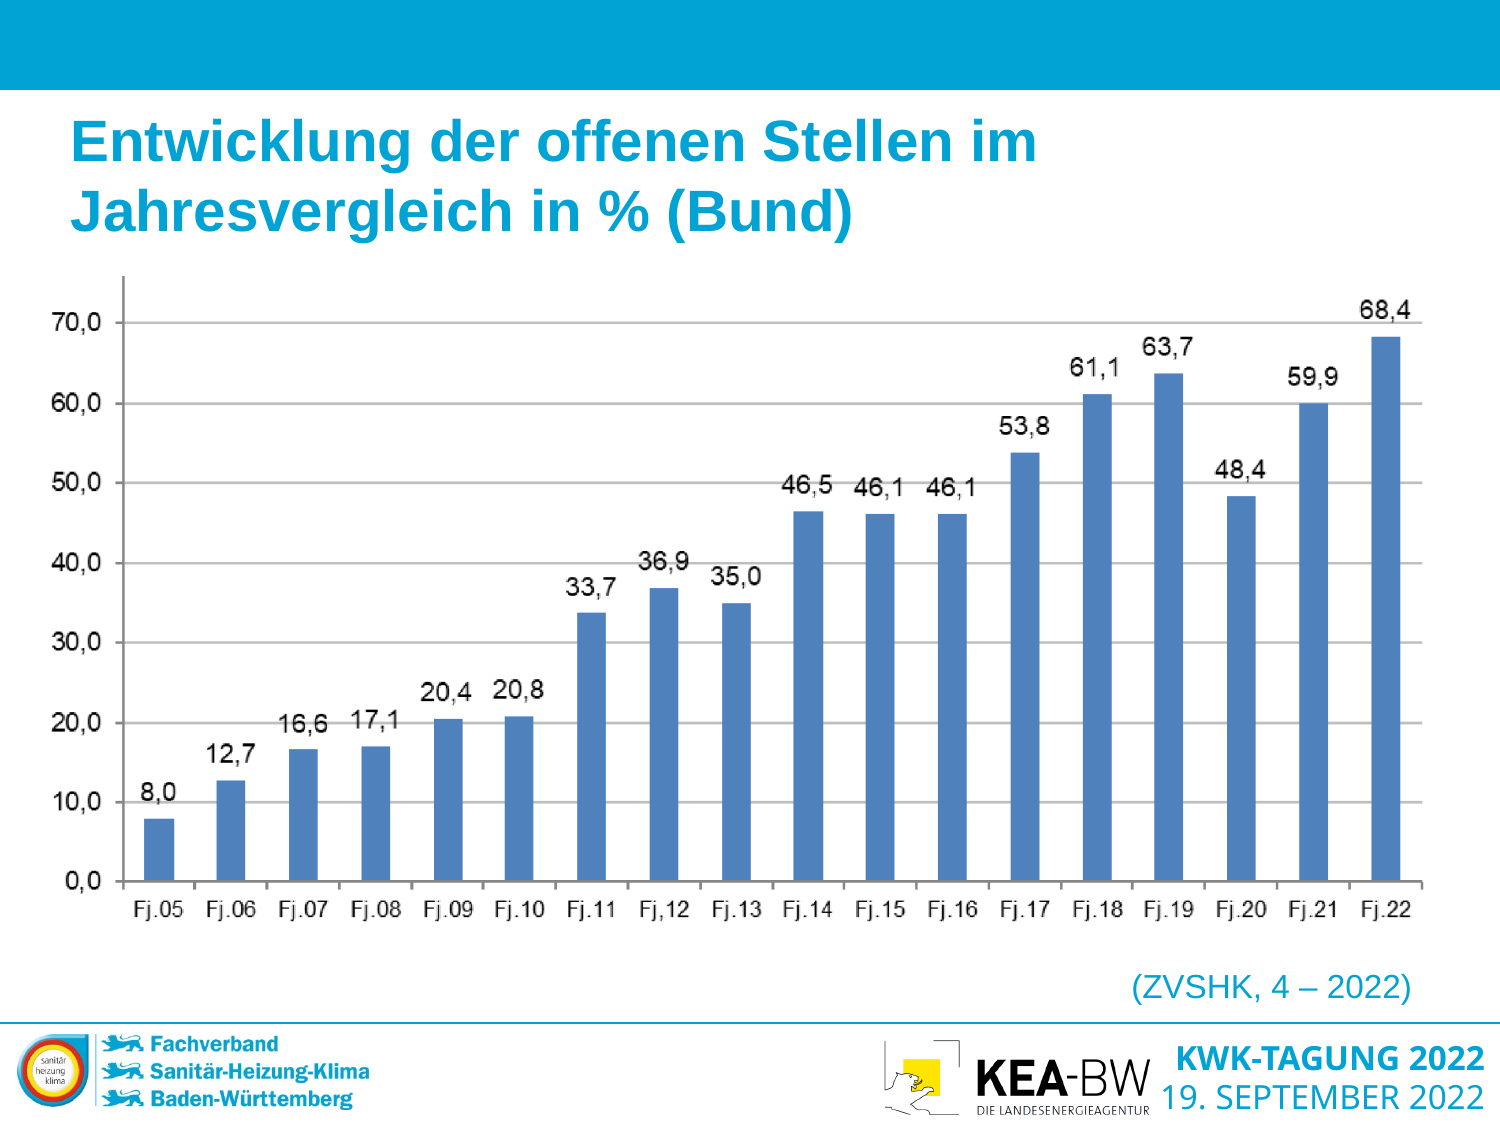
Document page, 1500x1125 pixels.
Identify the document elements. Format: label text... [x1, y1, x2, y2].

picture [17, 1034, 369, 1110]
text_box (ZVSHK, 4 – 2022) [1116, 958, 1481, 1013]
picture [36, 252, 1465, 946]
picture [877, 1028, 1162, 1124]
text_box [0, 0, 1496, 95]
text_box Entwicklung der offenen Stellen im Jahresvergleich in % (Bund) [55, 95, 1474, 251]
